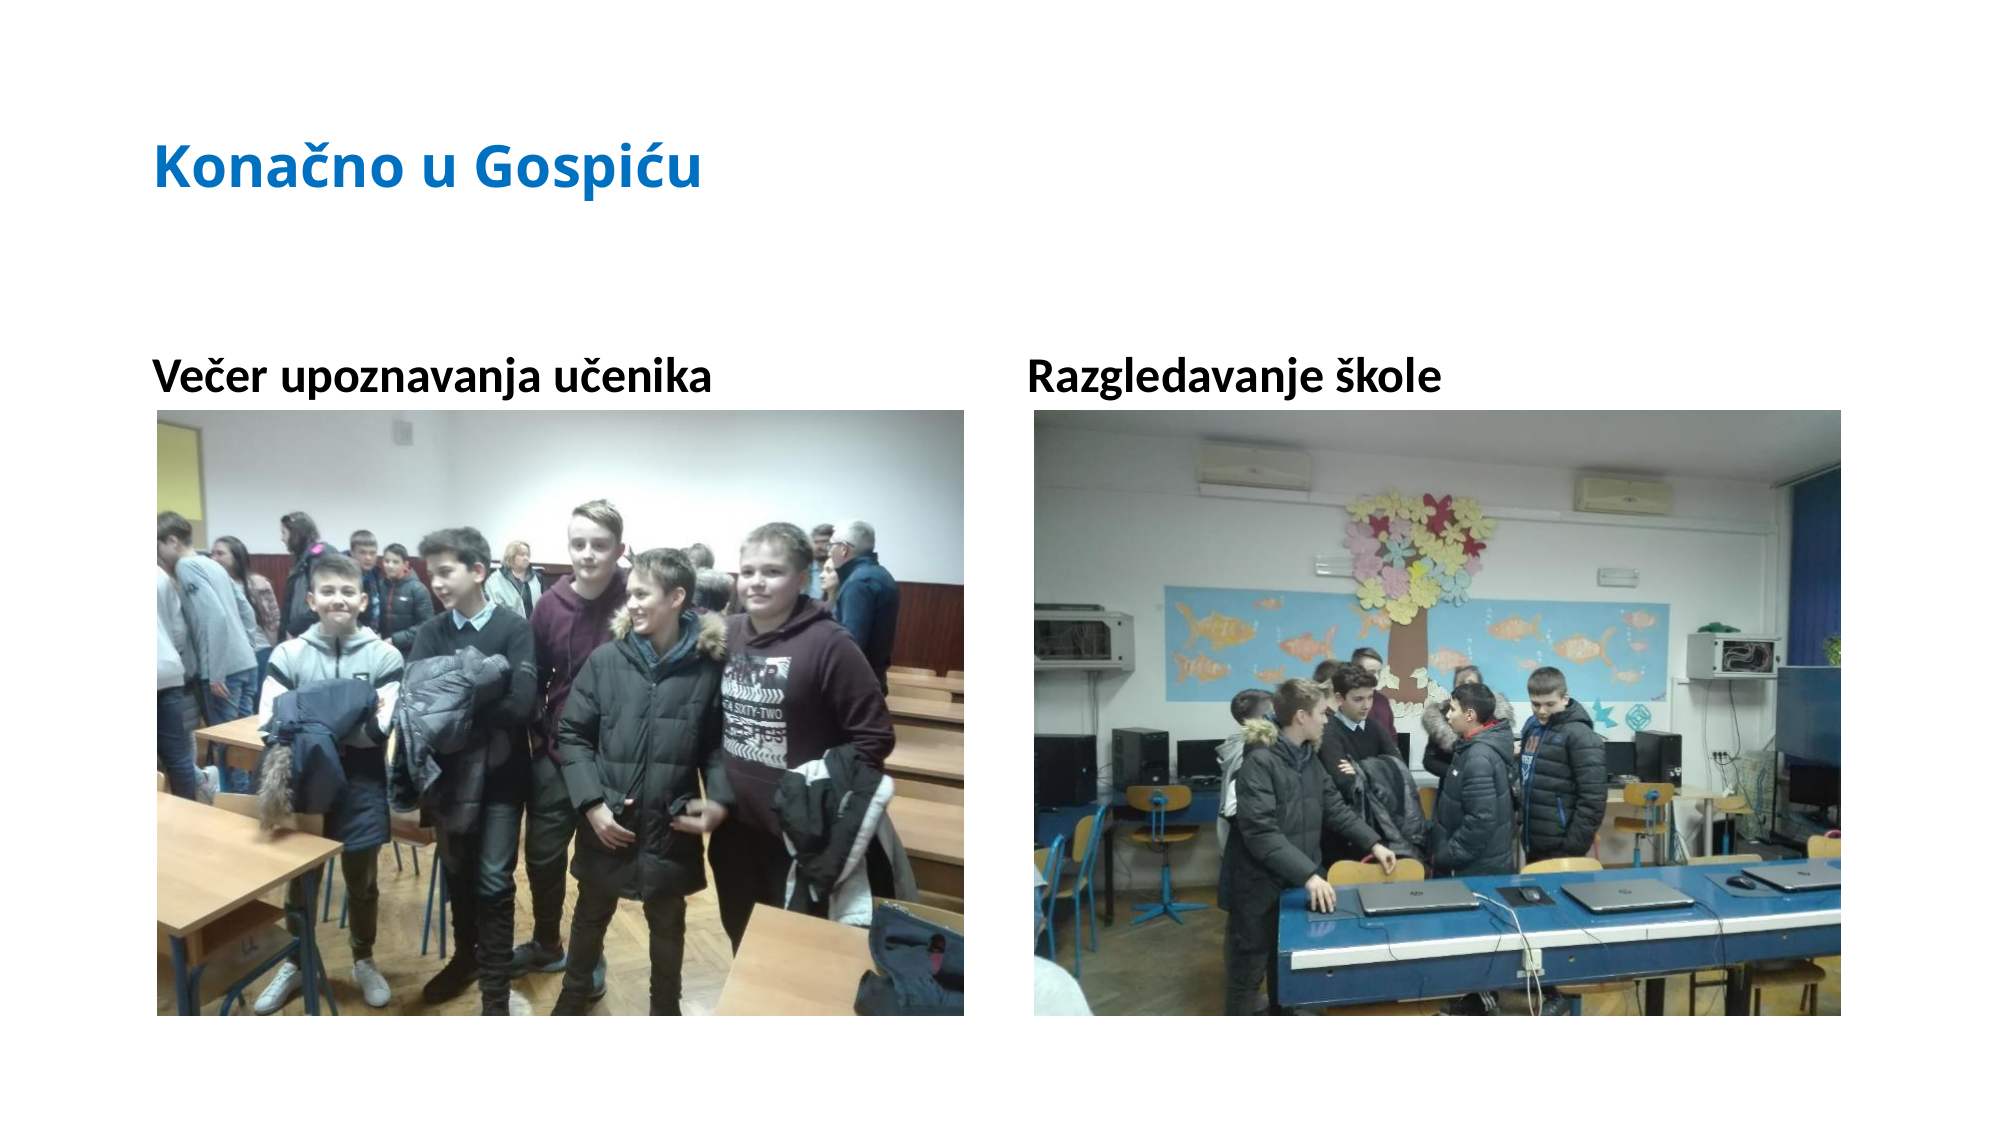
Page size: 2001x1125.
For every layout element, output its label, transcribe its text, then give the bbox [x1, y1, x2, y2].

title Konačno u Gospiću [137, 59, 1863, 278]
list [1034, 410, 1841, 1016]
list Večer upoznavanja učenika [137, 275, 984, 411]
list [157, 410, 964, 1016]
list Razgledavanje škole [1012, 275, 1863, 411]
